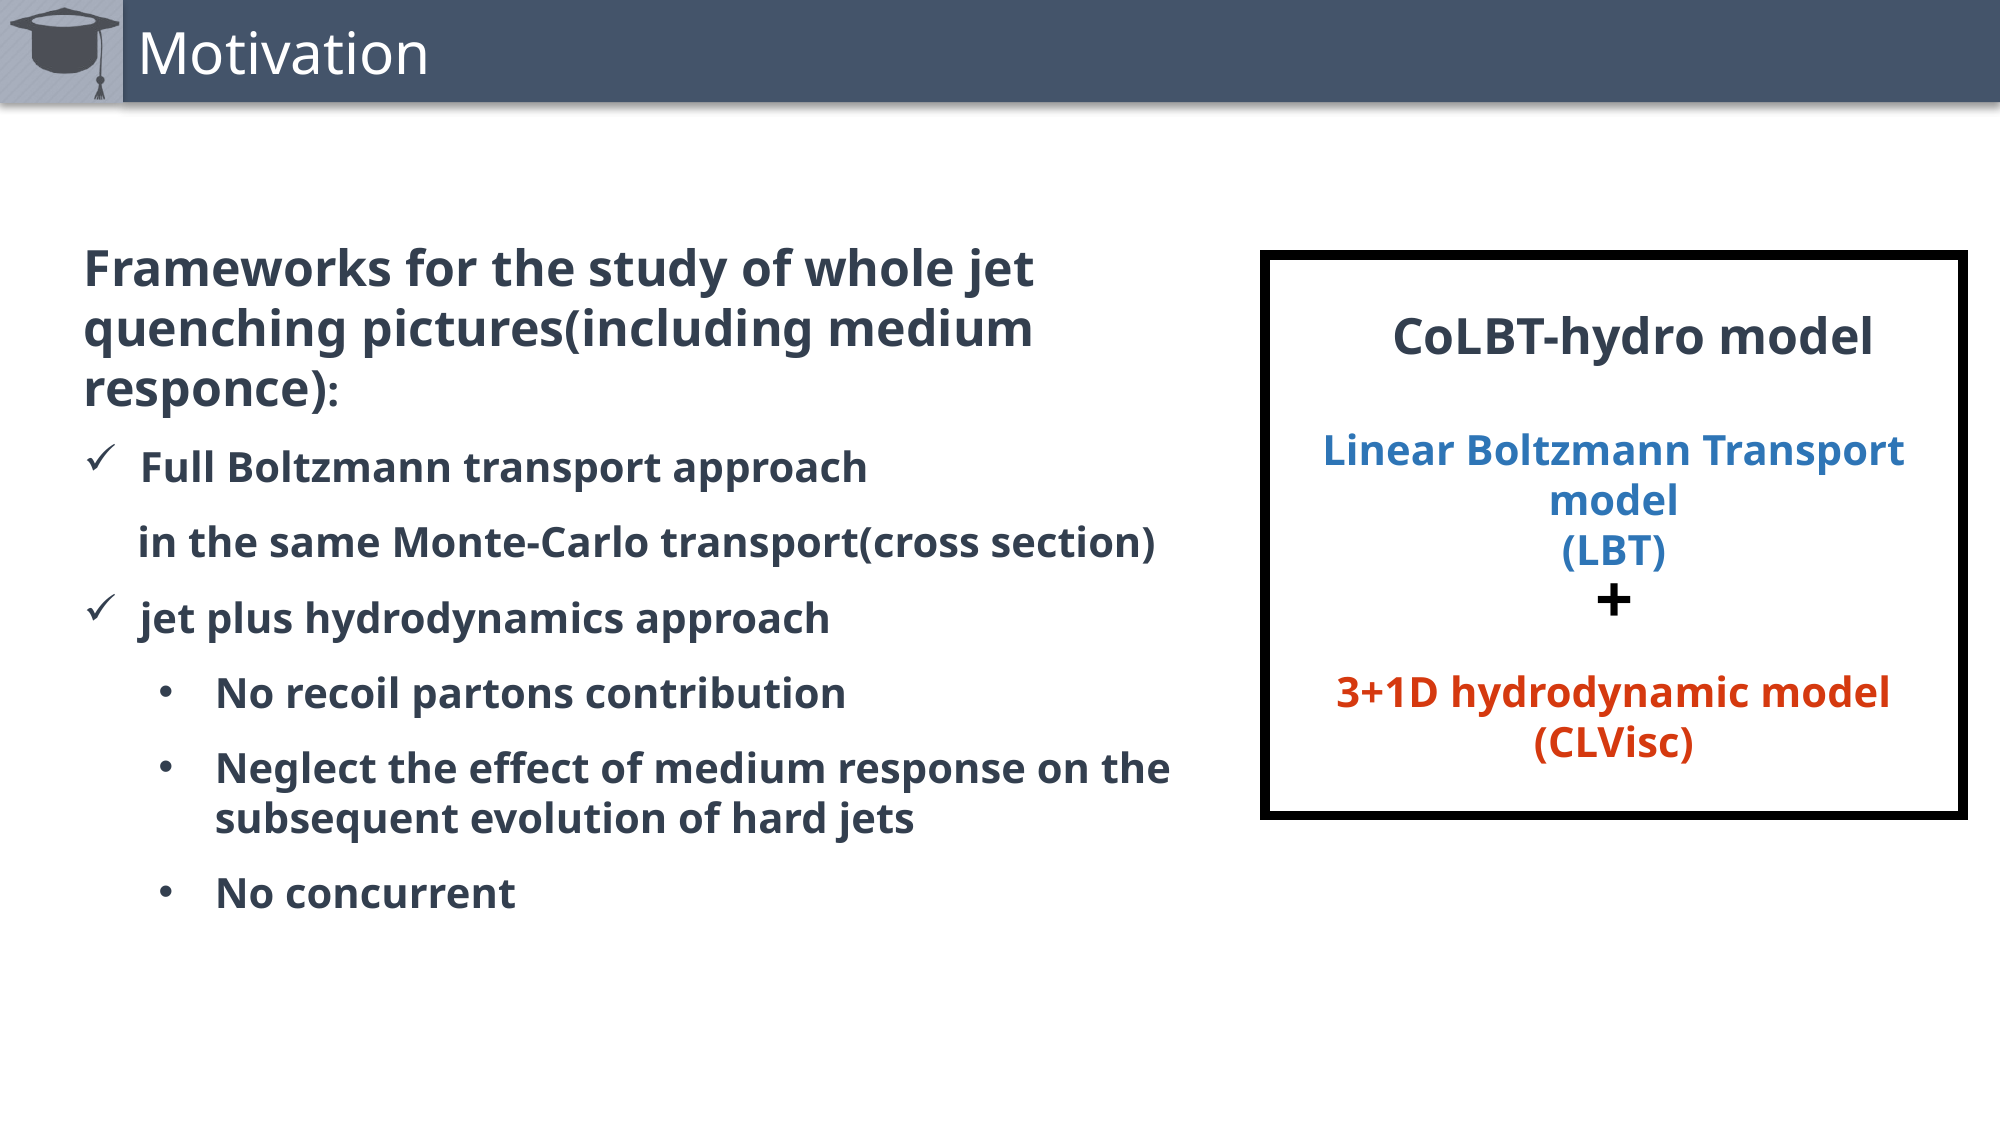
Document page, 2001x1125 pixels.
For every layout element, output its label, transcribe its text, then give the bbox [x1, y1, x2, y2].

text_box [0, 0, 2000, 103]
text_box Frameworks for the study of whole jet quenching pictures(including medium responce): Full Boltzmann transport approach in the same Monte-Carlo transport(cross section) jet plus hydrodynamics approach No recoil partons contribution Neglect the effect of medium response on the subsequent evolution of hard jets No concurrent [68, 228, 1246, 924]
text_box [1264, 254, 1964, 817]
text_box CoLBT-hydro model [1323, 296, 1945, 372]
